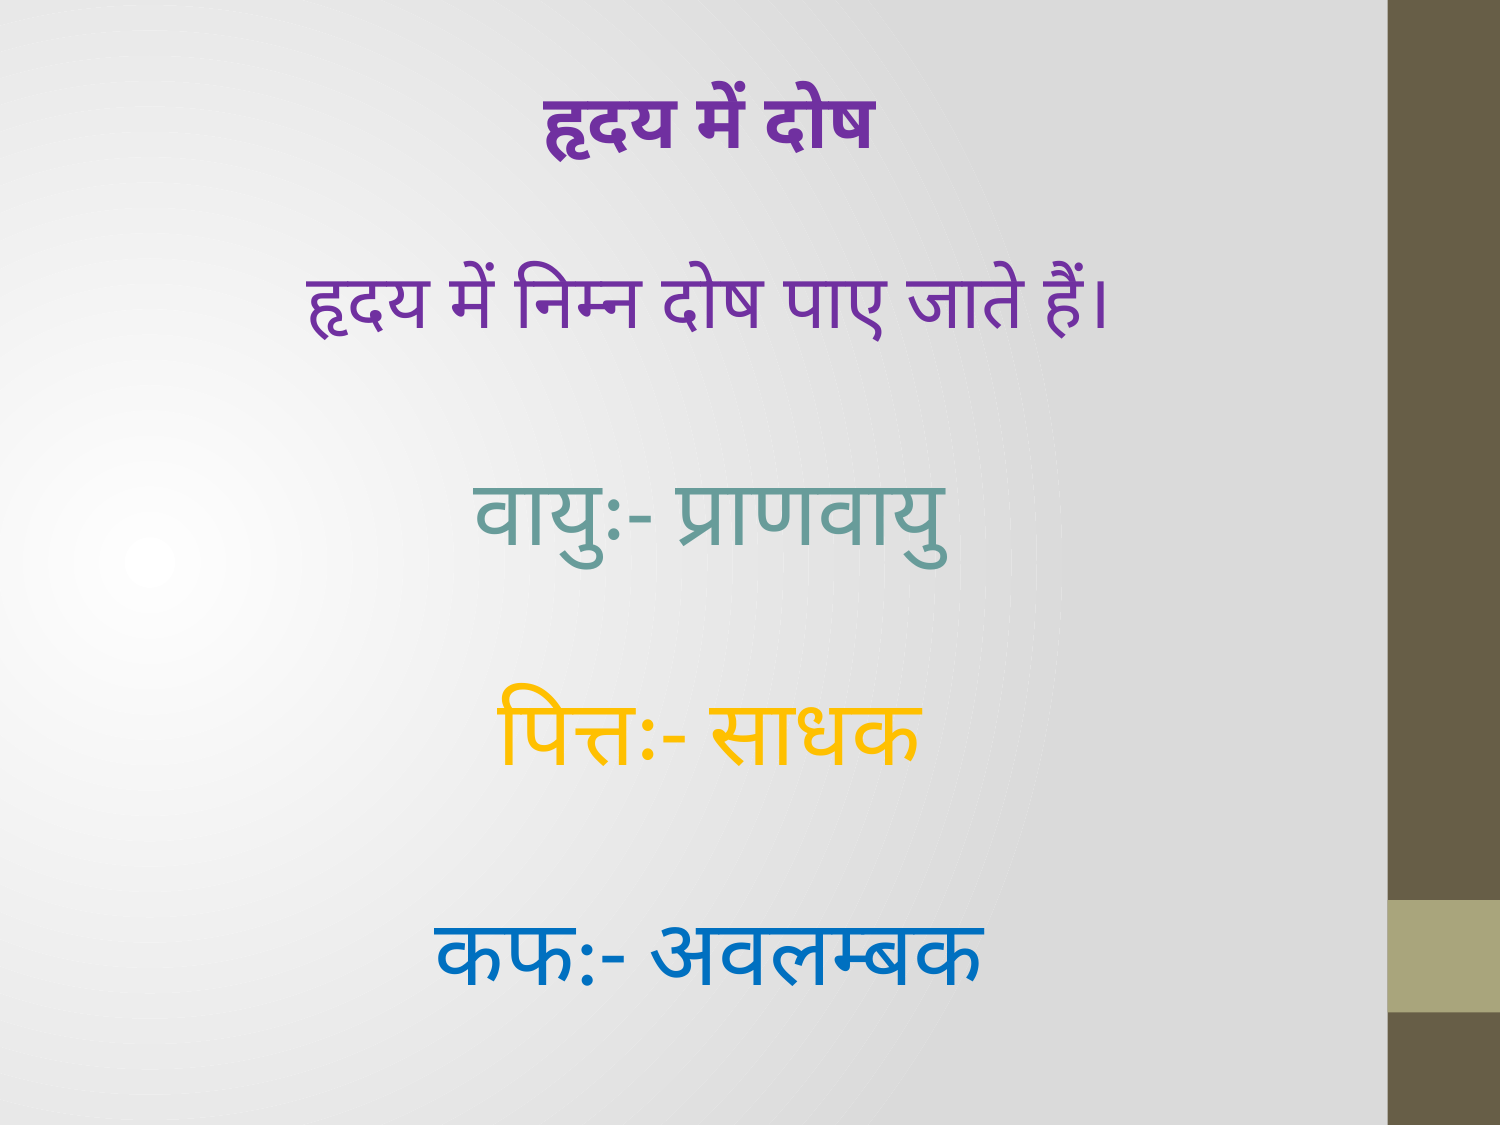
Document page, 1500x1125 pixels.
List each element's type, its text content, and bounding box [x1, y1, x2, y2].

text_box हृदय में दोष हृदय में निम्न दोष पाए जाते हैं। वायुः- प्राणवायु पित्तः- साधक कफ:- अवलम्बक [142, 66, 1277, 1011]
